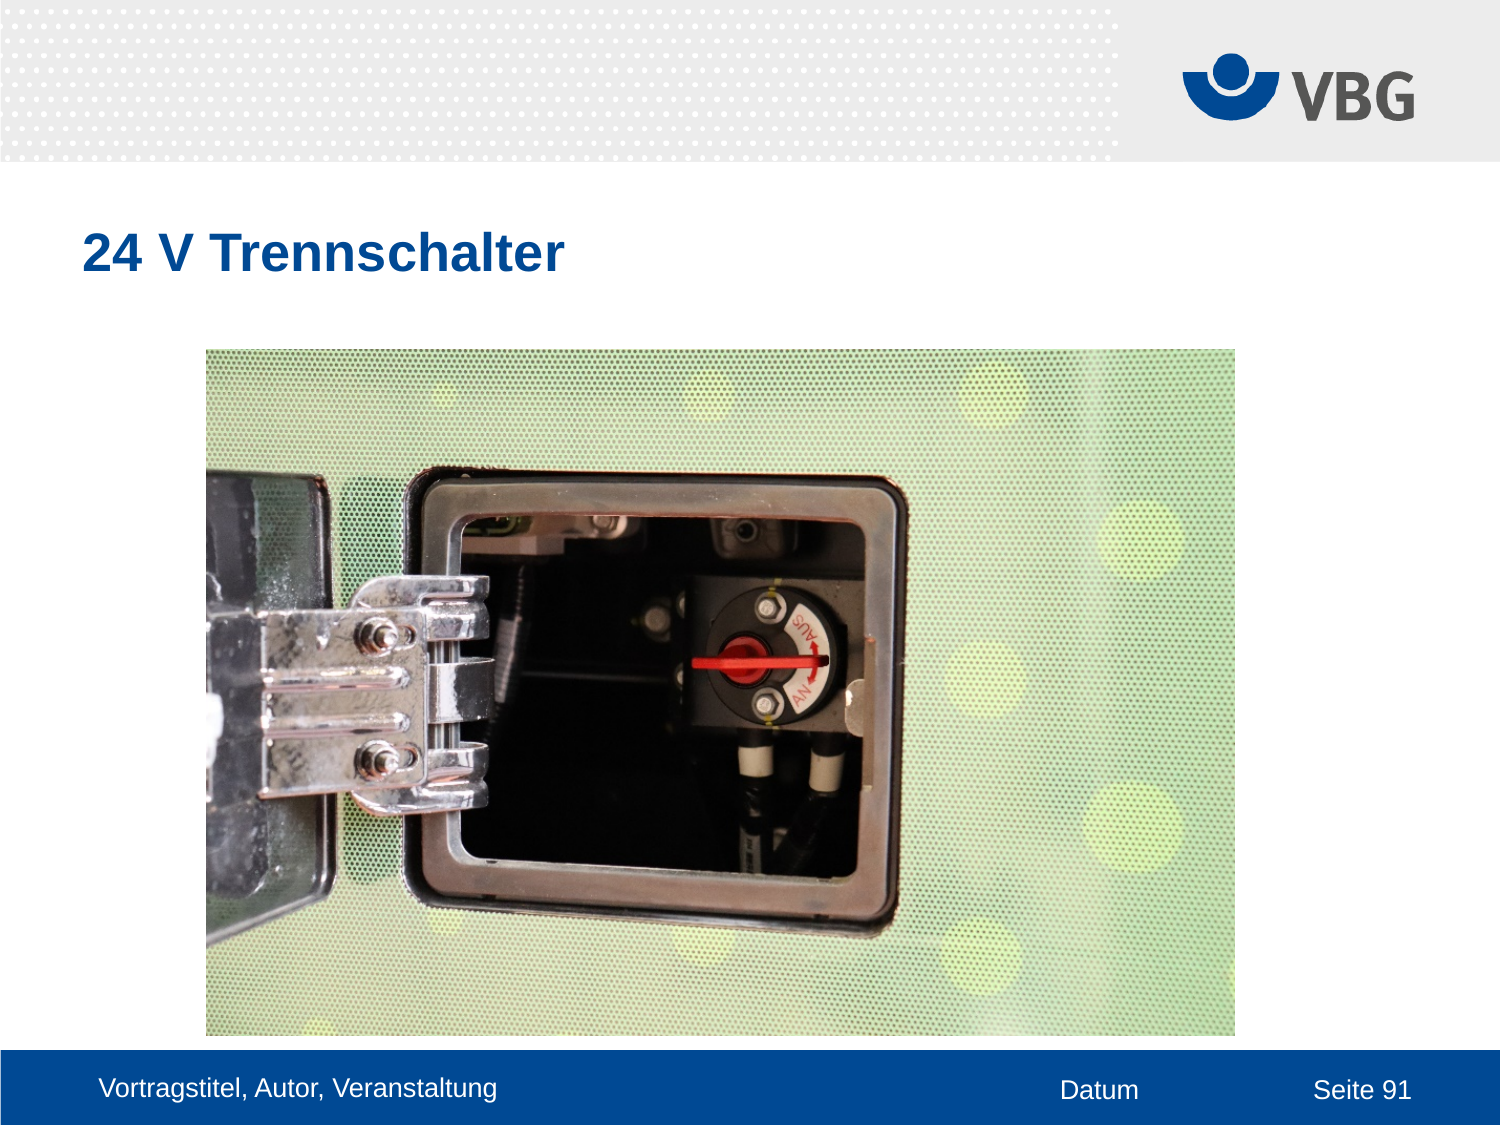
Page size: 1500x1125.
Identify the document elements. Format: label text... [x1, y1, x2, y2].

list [206, 349, 1235, 1036]
picture [0, 1050, 1500, 1125]
title 24 V Trennschalter [82, 216, 1427, 306]
picture [0, 0, 1500, 162]
